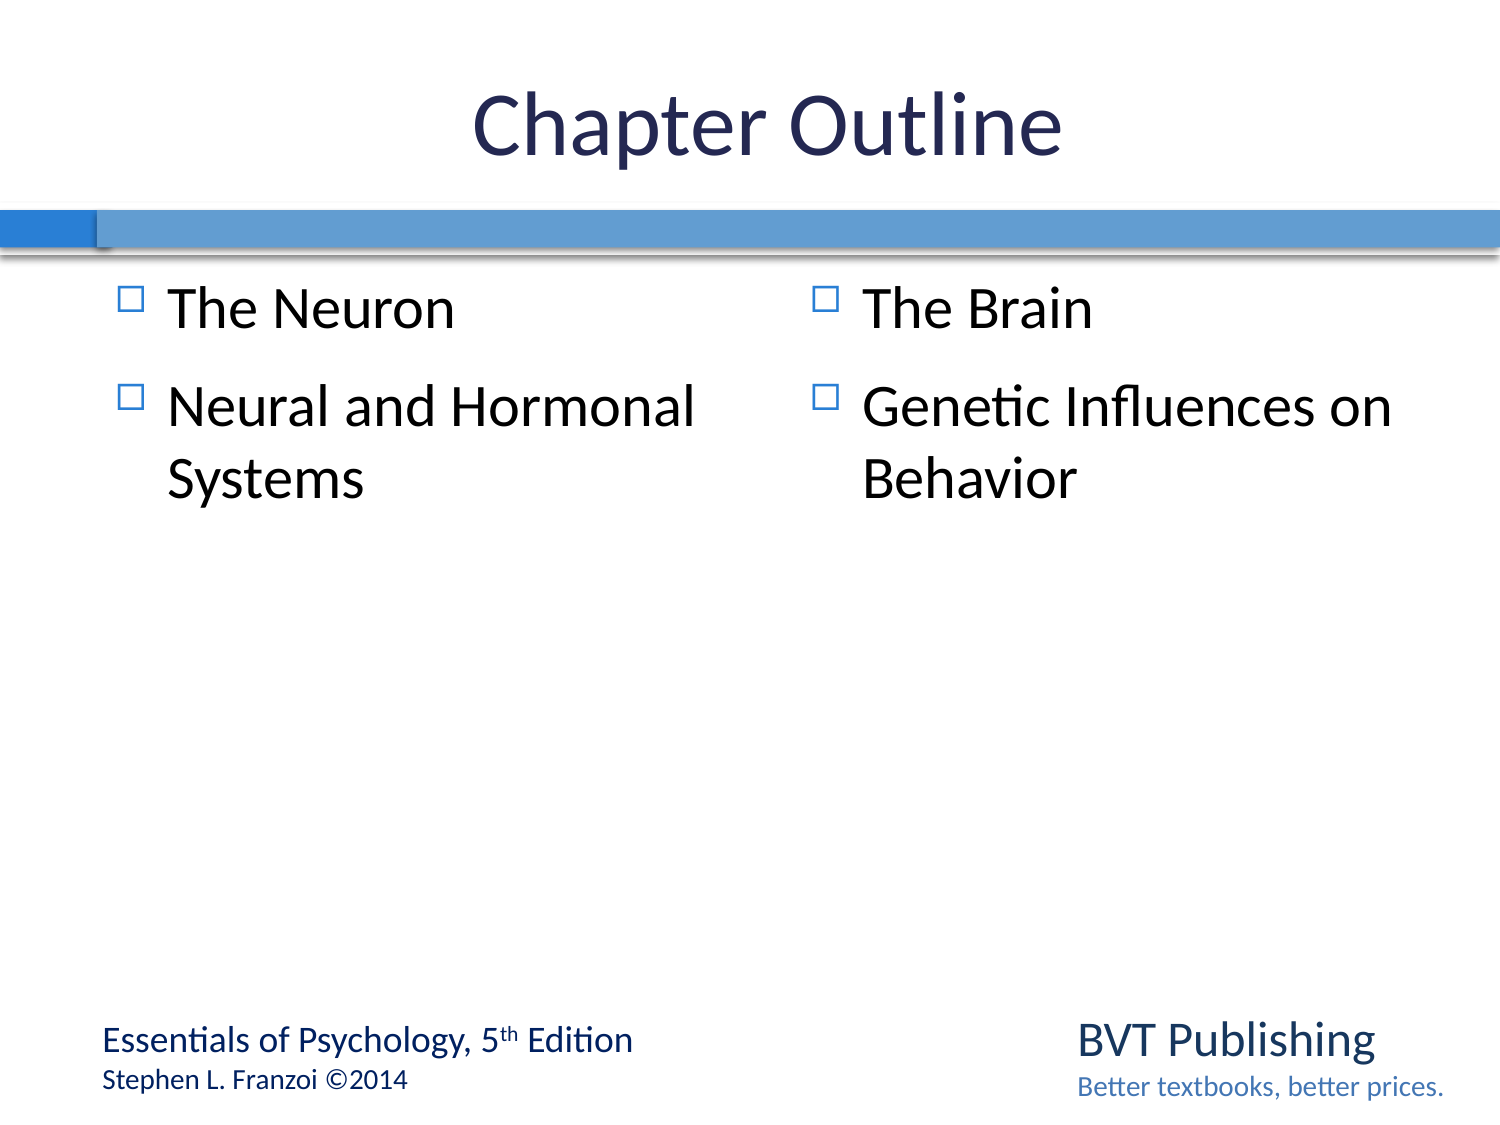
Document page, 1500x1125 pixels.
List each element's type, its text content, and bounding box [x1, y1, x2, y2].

title Chapter Outline [99, 37, 1438, 200]
list The Brain Genetic Influences on Behavior [794, 260, 1433, 1011]
list The Neuron Neural and Hormonal Systems [99, 260, 738, 1011]
